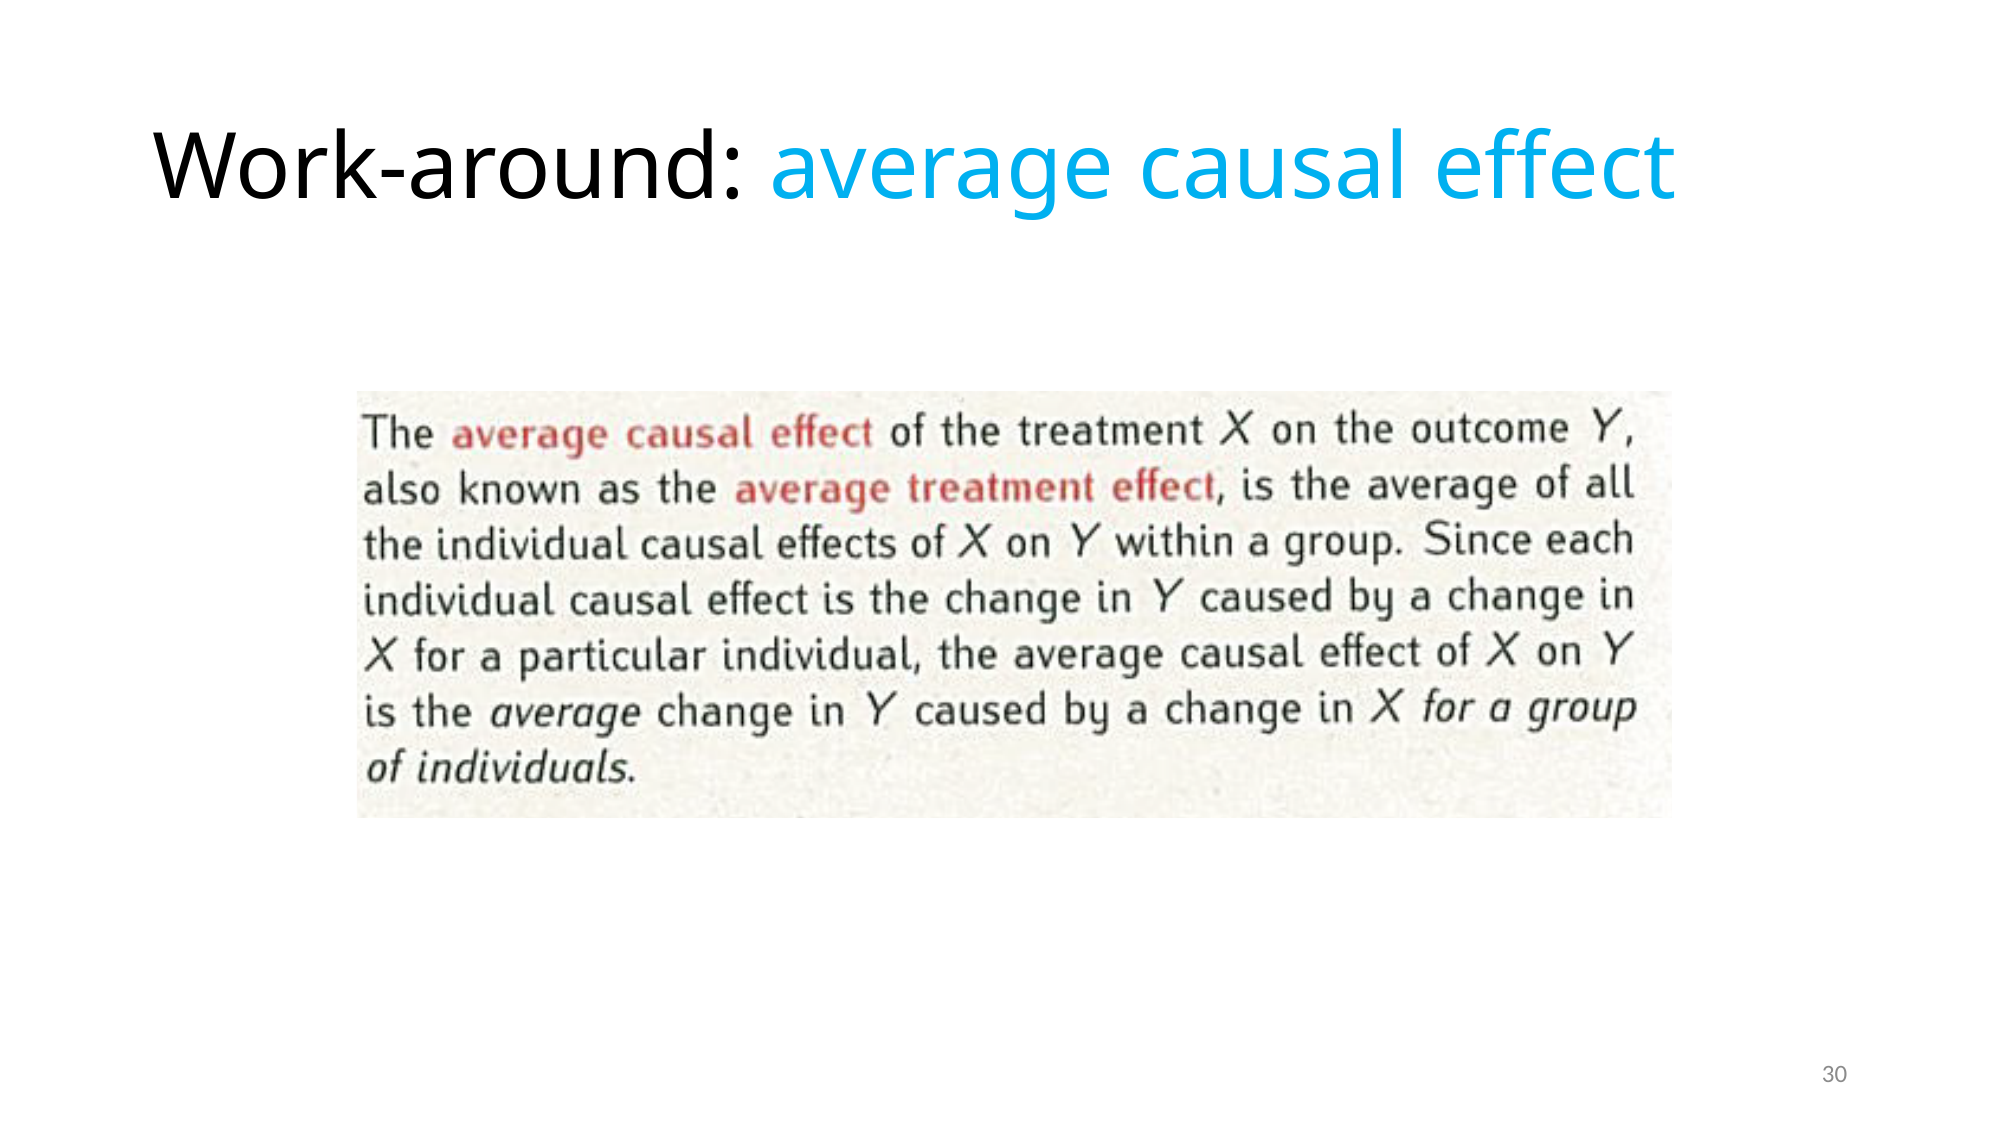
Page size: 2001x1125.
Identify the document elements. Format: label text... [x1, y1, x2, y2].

slide_number 30 [1412, 1042, 1863, 1103]
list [356, 391, 1672, 818]
title Work-around: average causal effect [137, 59, 1863, 278]
